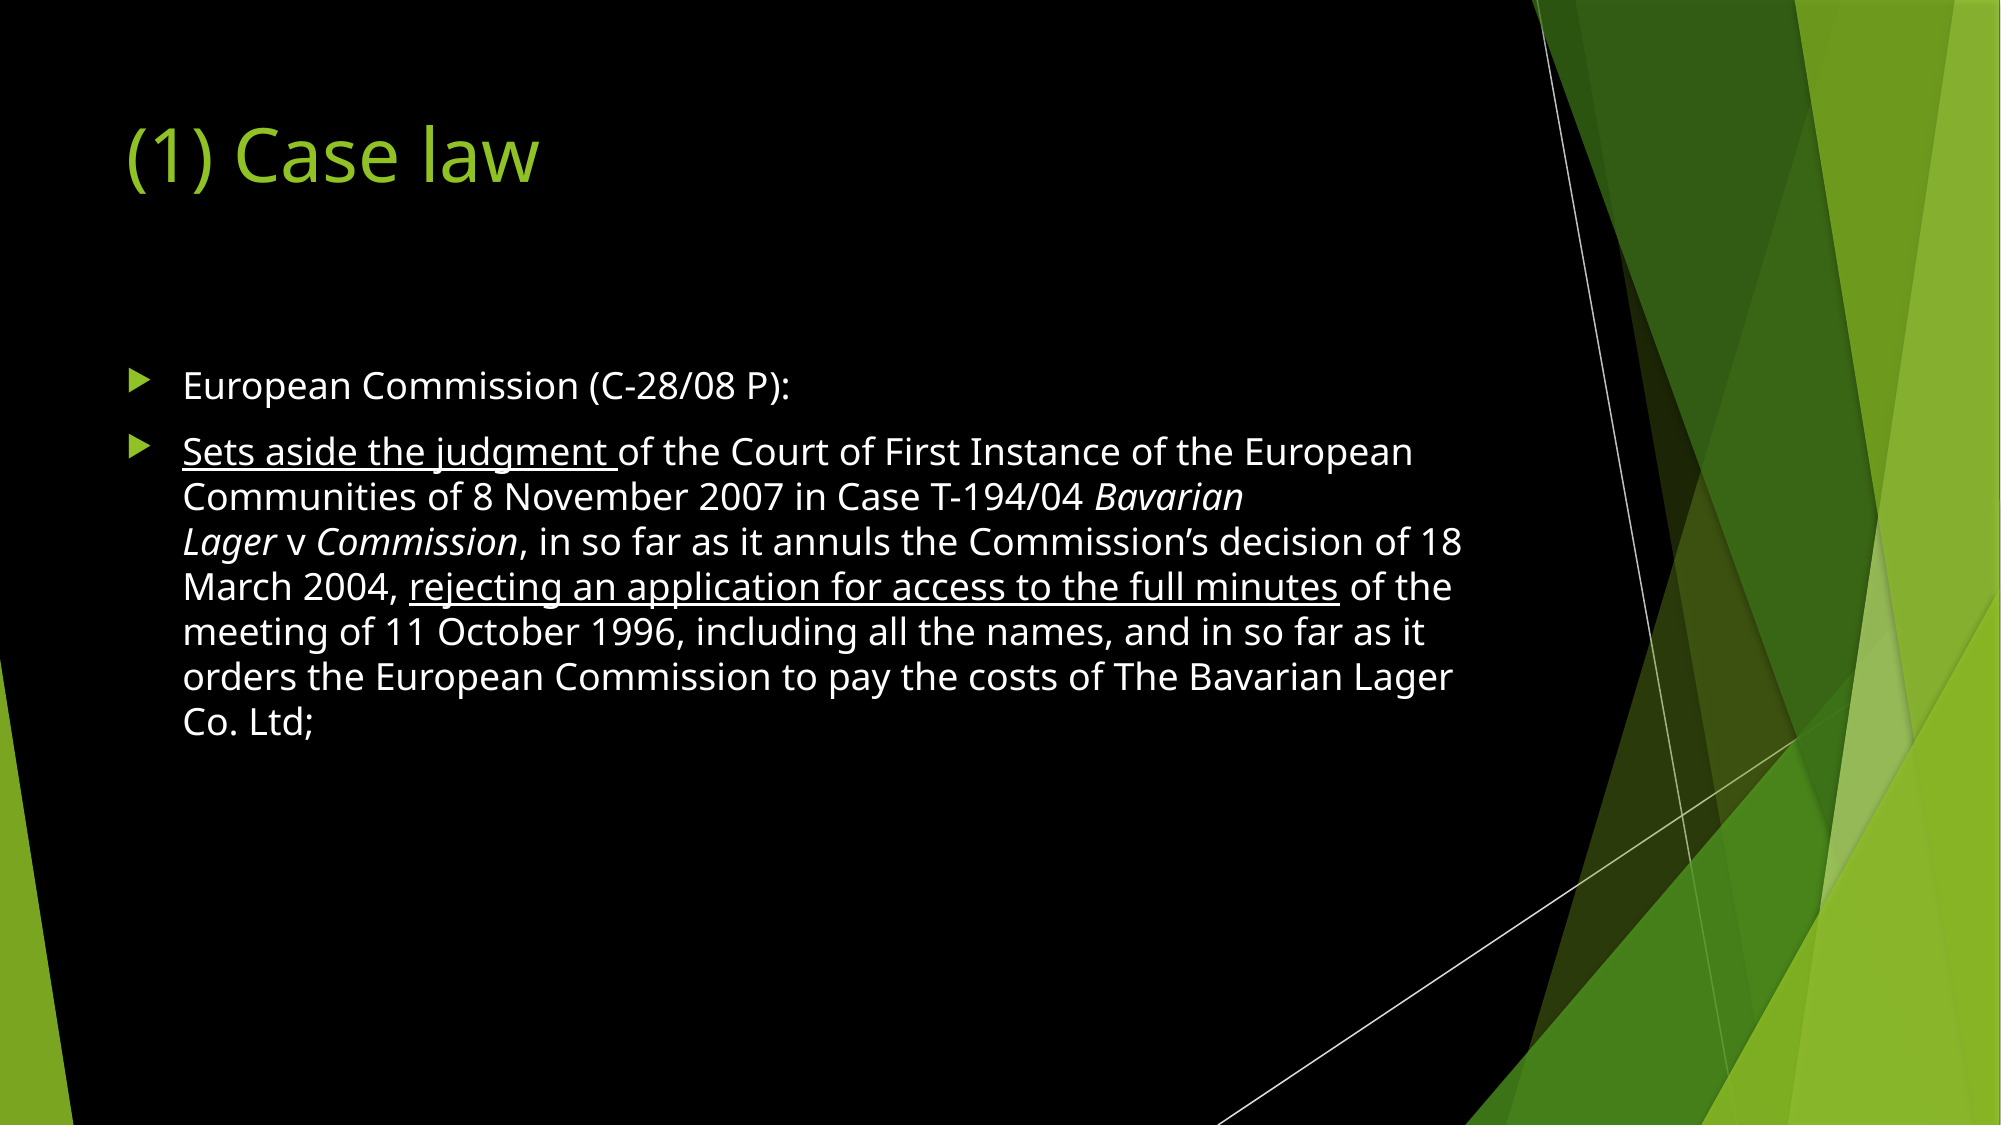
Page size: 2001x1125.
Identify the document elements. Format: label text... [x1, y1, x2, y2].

title (1) Case law [111, 99, 1522, 317]
list European Commission (C‑28/08 P): Sets aside the judgment of the Court of First Instance of the European Communities of 8 November 2007 in Case T-194/04 Bavarian Lager v Commission, in so far as it annuls the Commission’s decision of 18 March 2004, rejecting an application for access to the full minutes of the meeting of 11 October 1996, including all the names, and in so far as it orders the European Commission to pay the costs of The Bavarian Lager Co. Ltd; [111, 354, 1522, 992]
